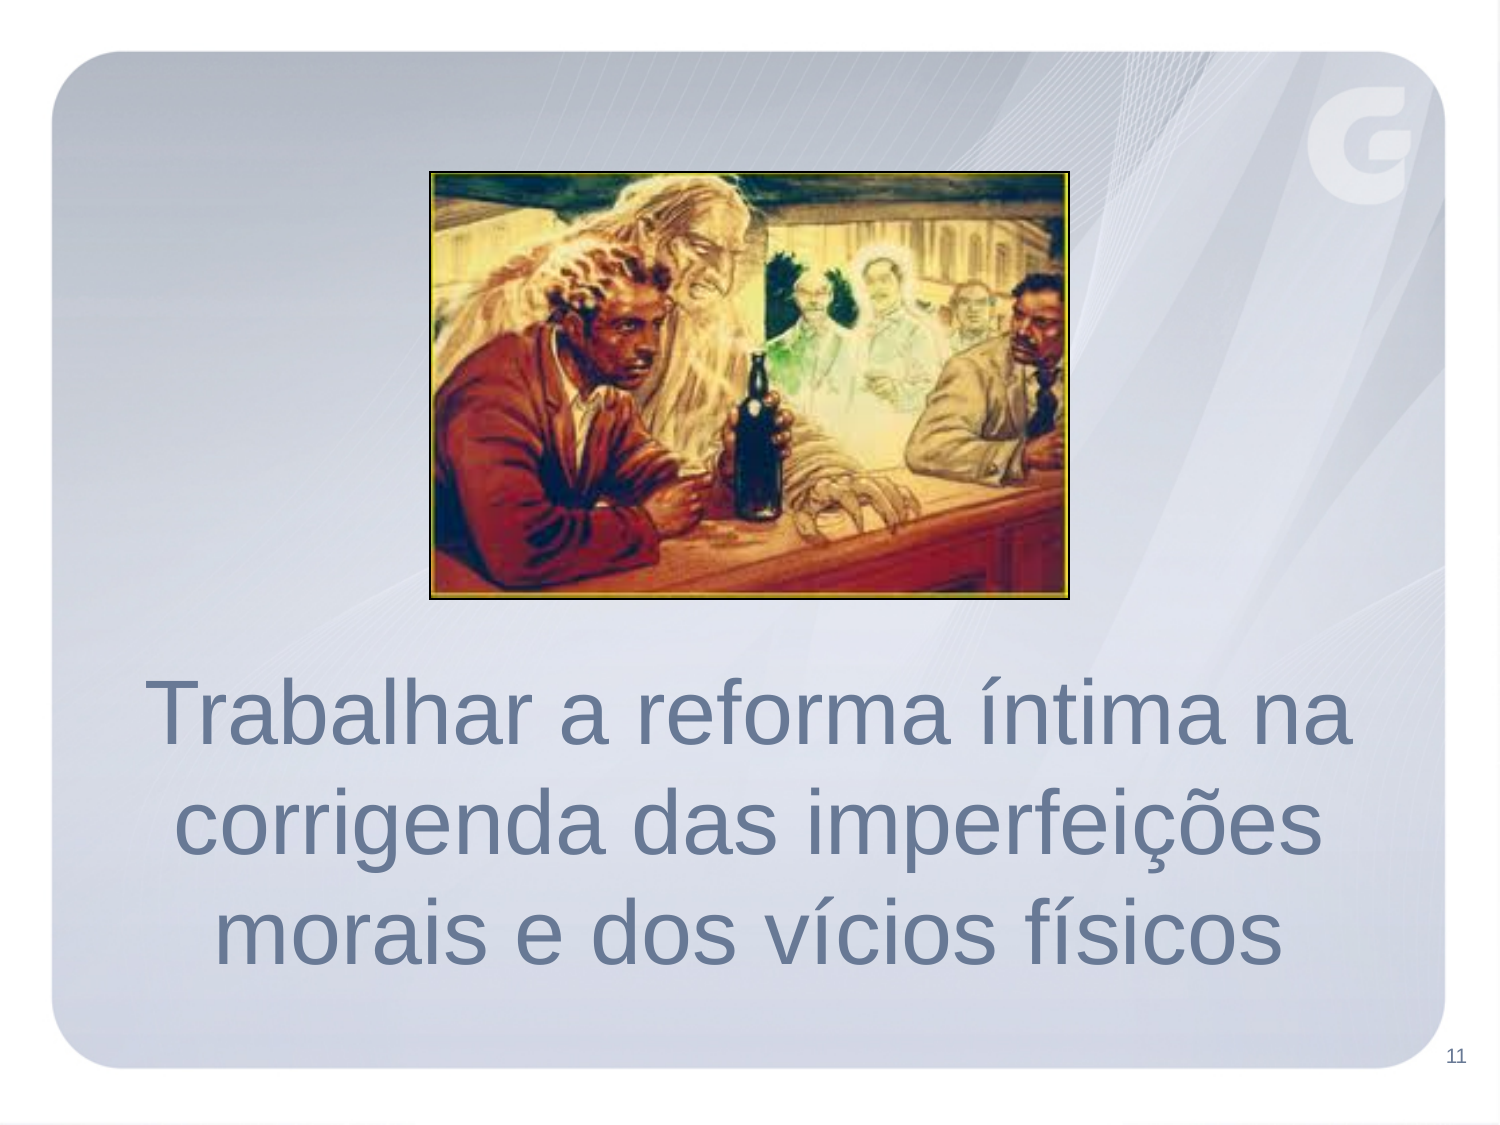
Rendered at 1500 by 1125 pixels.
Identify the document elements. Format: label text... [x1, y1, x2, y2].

slide_number 11 [1132, 1035, 1483, 1114]
picture [0, 0, 1500, 1125]
list Trabalhar a reforma íntima na corrigenda das imperfeições morais e dos vícios físicos [74, 644, 1426, 1000]
